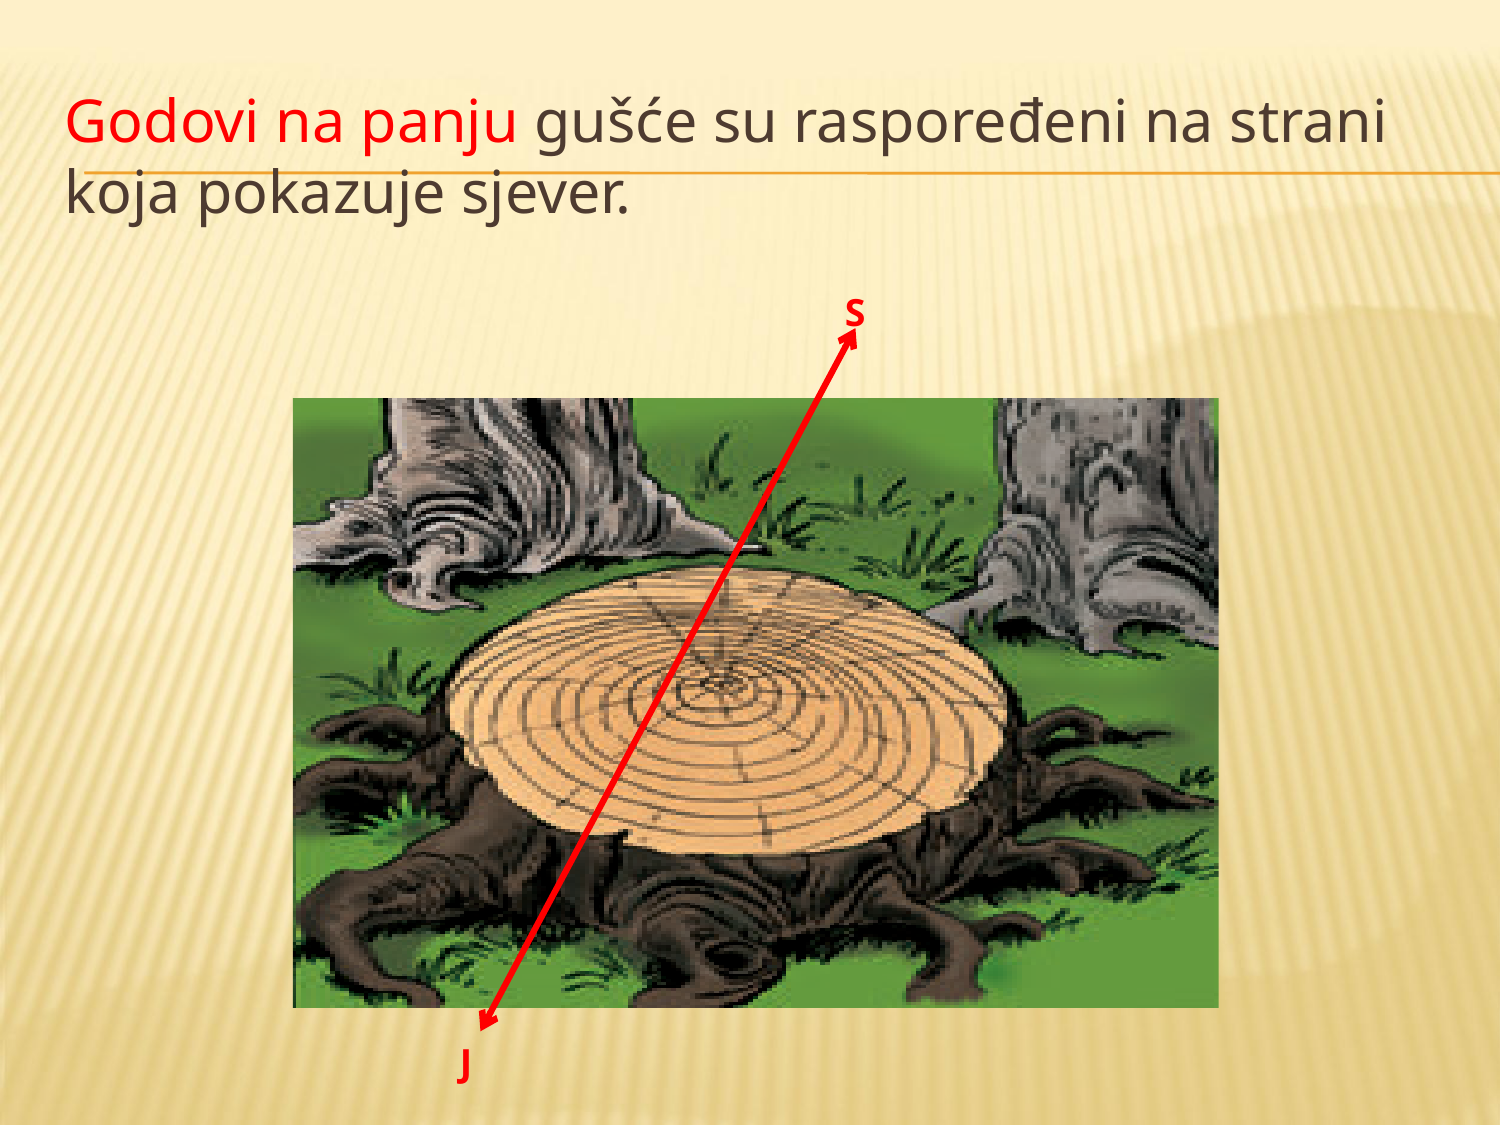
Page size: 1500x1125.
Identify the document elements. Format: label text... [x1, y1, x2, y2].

title Godovi na panju gušće su raspoređeni na strani koja pokazuje sjever. [50, 75, 1475, 305]
text_box J [445, 1031, 516, 1091]
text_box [316, 491, 1020, 868]
text_box S [820, 281, 891, 341]
picture [0, 0, 1500, 1125]
